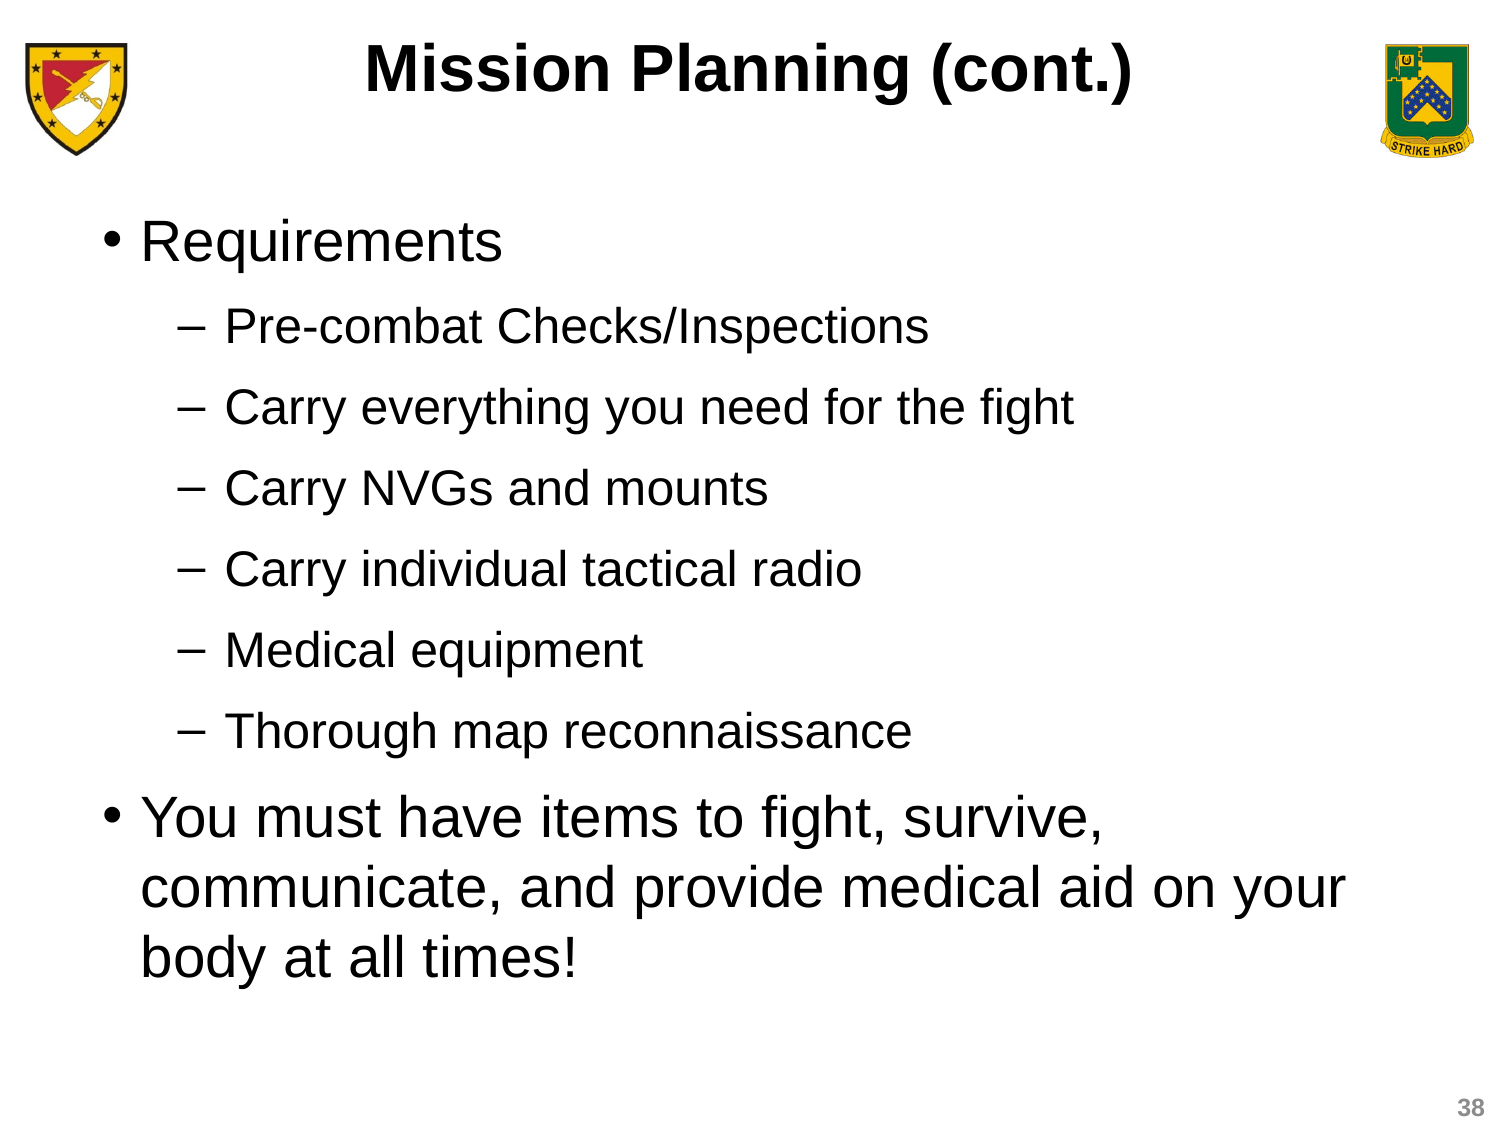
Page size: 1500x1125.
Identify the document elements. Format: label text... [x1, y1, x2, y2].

title Mission Planning (cont.) [0, 0, 1500, 130]
list Requirements Pre-combat Checks/Inspections Carry everything you need for the fight Carry NVGs and mounts Carry individual tactical radio Medical equipment Thorough map reconnaissance You must have items to fight, survive, communicate, and provide medical aid on your body at all times! [87, 195, 1463, 1125]
picture [19, 130, 133, 156]
text_box 38 [1149, 1087, 1500, 1125]
picture [1380, 130, 1474, 158]
